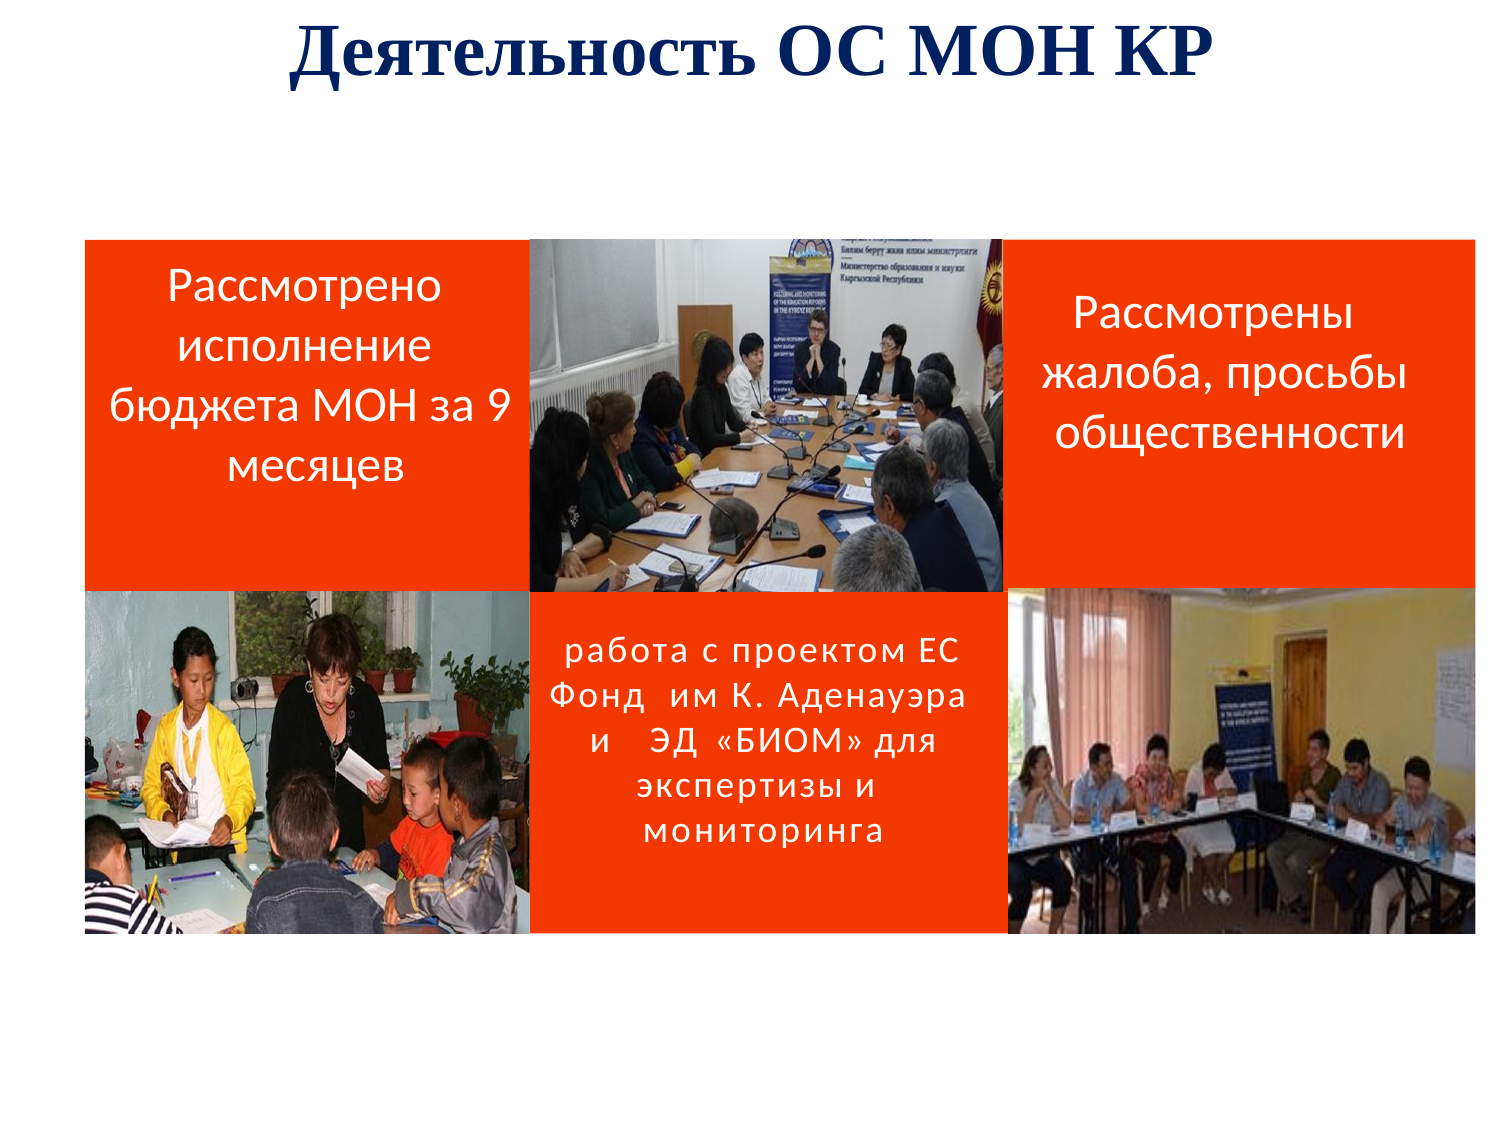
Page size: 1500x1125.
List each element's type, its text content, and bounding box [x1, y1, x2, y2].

text_box работа с проектом ЕС Фонд им К. Аденауэра и ЭД «БИОМ» для экспертизы и мониторинга [530, 624, 1000, 850]
text_box [530, 592, 1008, 934]
text_box Рассмотрены жалоба, просьбы общественности [1038, 278, 1410, 459]
text_box [529, 239, 1004, 592]
text_box Рассмотрено исполнение бюджета МОН за 9 месяцев [105, 251, 514, 492]
text_box [1008, 588, 1476, 934]
text_box [84, 591, 530, 934]
title Деятельность ОС МОН КР [84, 0, 1476, 189]
text_box [1004, 239, 1476, 592]
text_box [84, 239, 529, 591]
